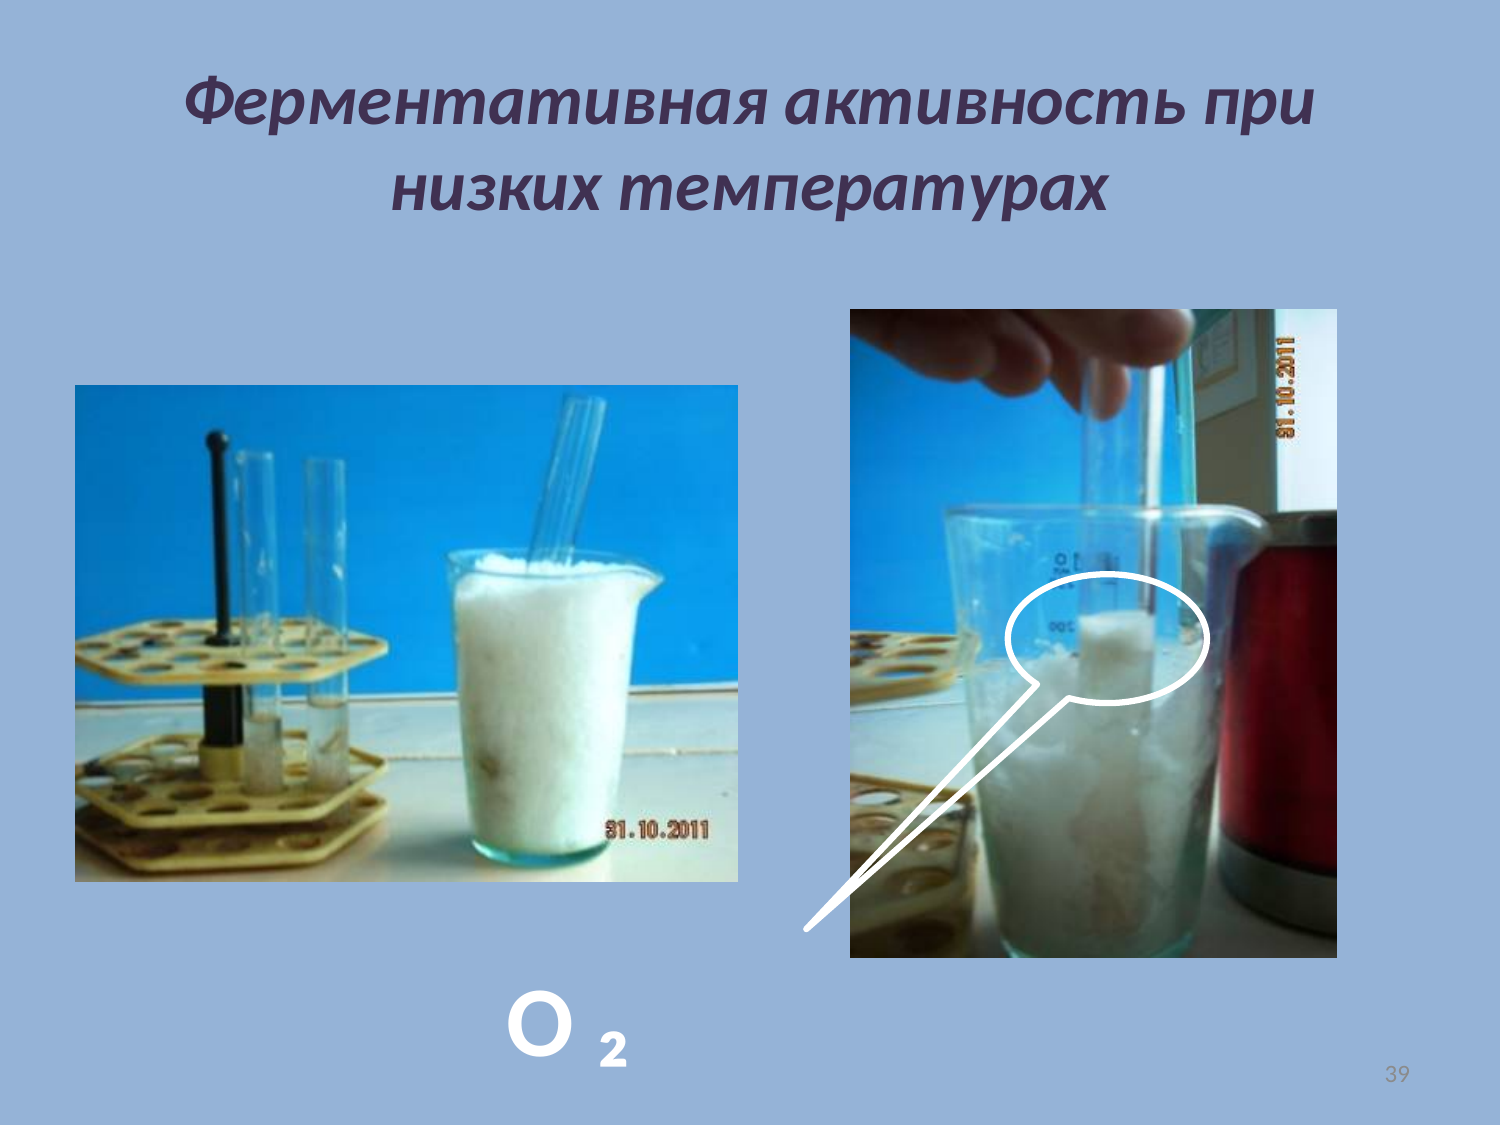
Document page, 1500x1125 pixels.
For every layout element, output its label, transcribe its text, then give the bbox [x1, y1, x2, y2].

text_box О ₂ [492, 949, 809, 1084]
title Ферментативная активность при низких температурах [74, 44, 1426, 233]
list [74, 384, 738, 883]
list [850, 309, 1337, 958]
slide_number 39 [1074, 1042, 1425, 1103]
text_box [804, 885, 845, 932]
